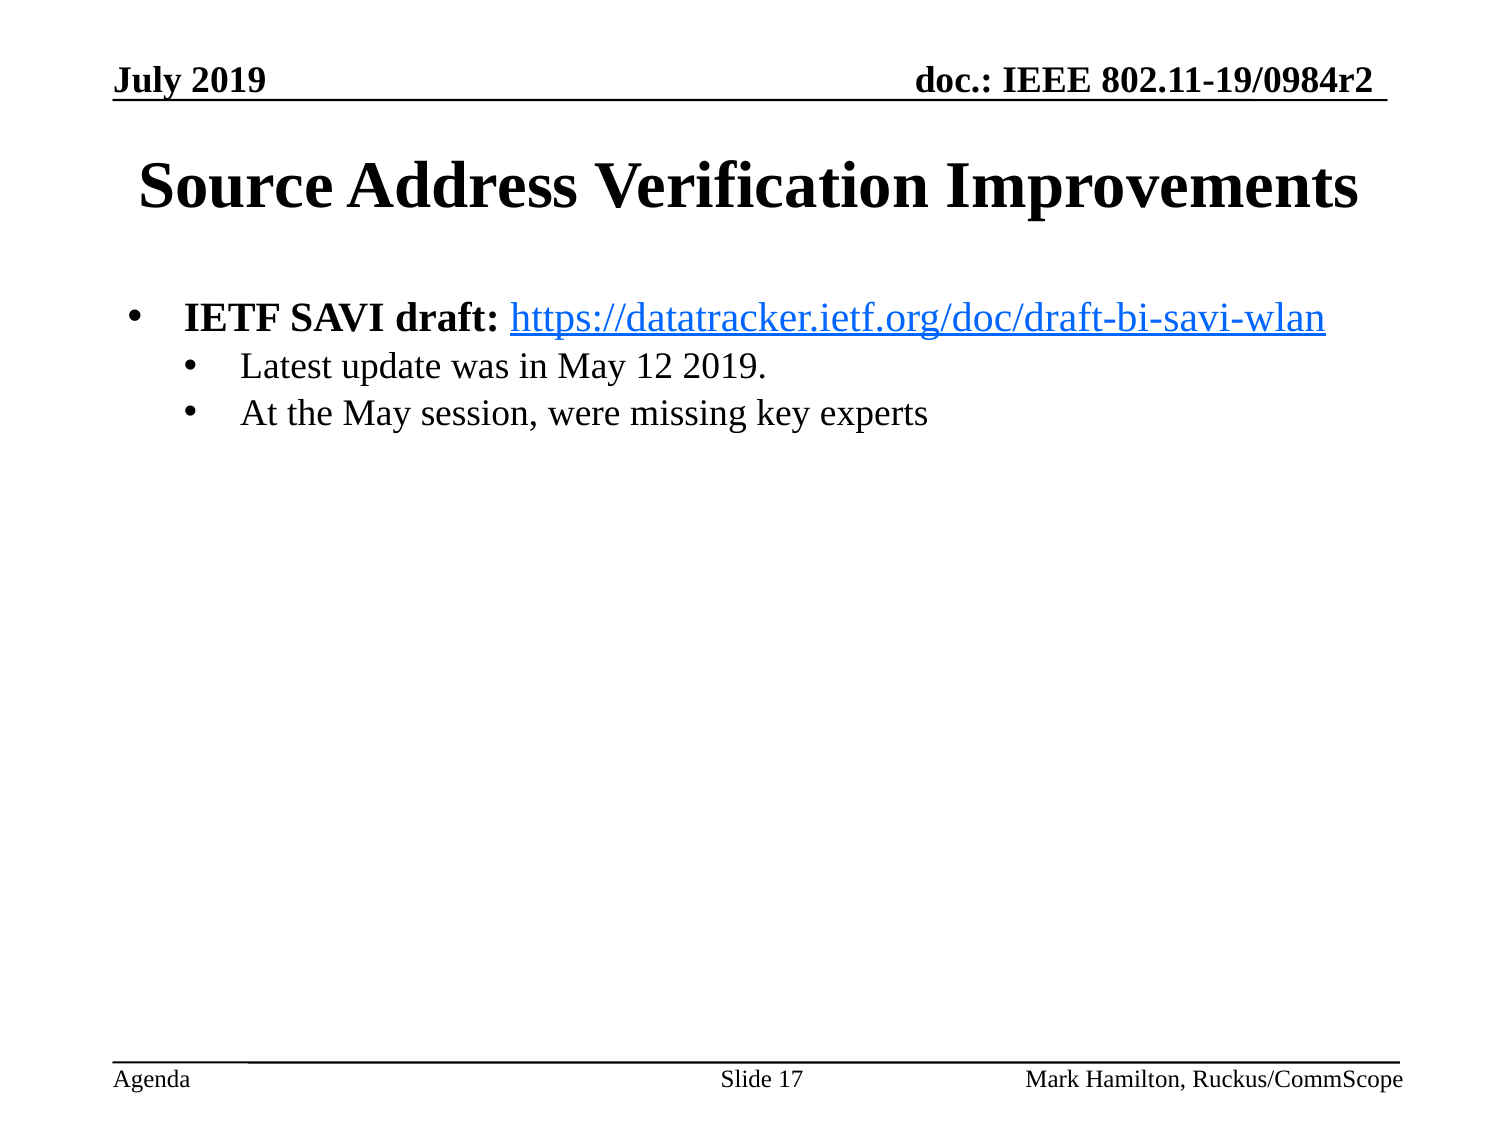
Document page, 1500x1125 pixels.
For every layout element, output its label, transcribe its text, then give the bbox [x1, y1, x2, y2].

list IETF SAVI draft: https://datatracker.ietf.org/doc/draft-bi-savi-wlan Latest update was in May 12 2019. At the May session, were missing key experts [112, 287, 1388, 1025]
title Source Address Verification Improvements [112, 112, 1388, 250]
